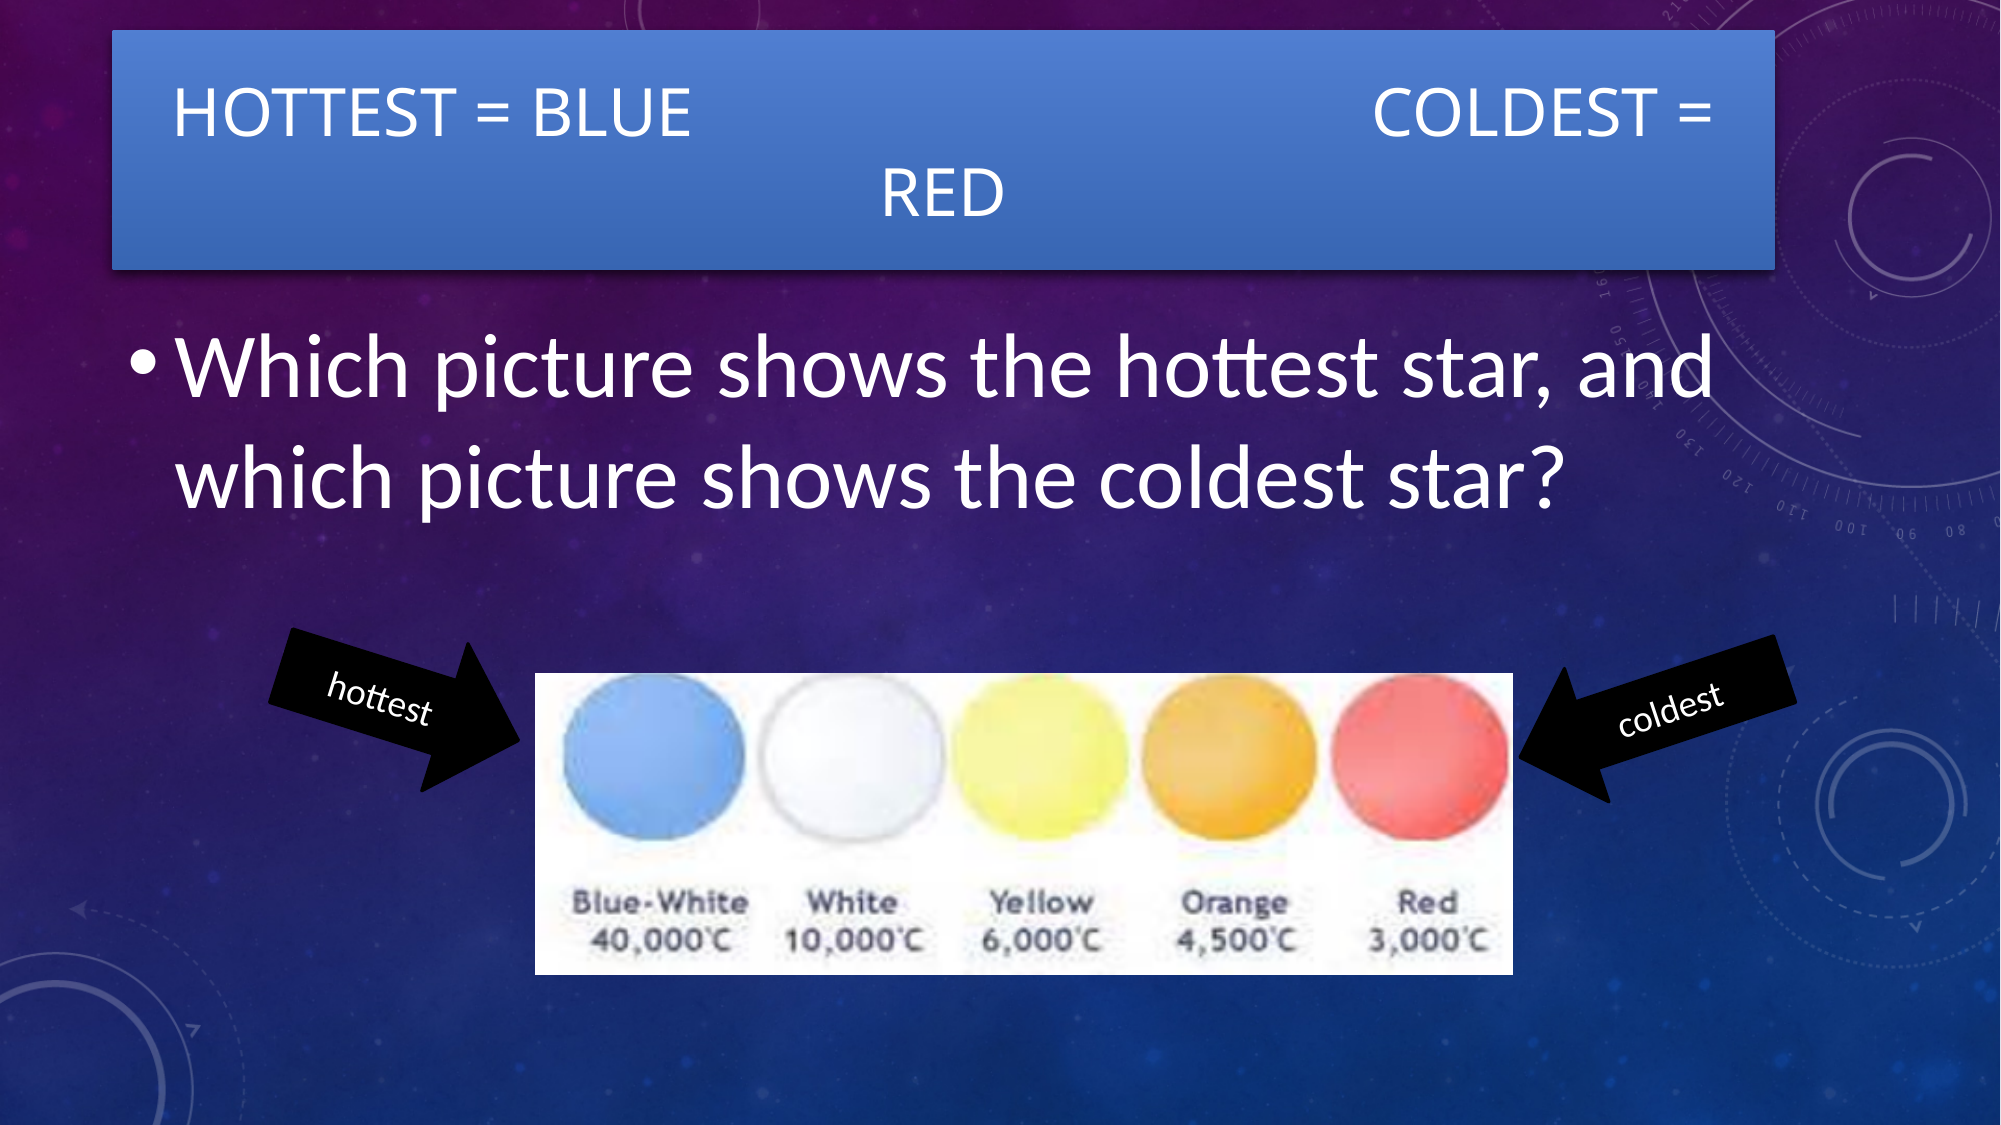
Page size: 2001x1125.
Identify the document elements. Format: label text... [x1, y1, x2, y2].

picture [0, 0, 2001, 1125]
text_box coldest [1520, 634, 1798, 804]
list Which picture shows the hottest star, and which picture shows the coldest star? [112, 273, 1807, 560]
text_box hottest [268, 627, 520, 793]
title Hottest = blue coldest = red [112, 30, 1775, 270]
